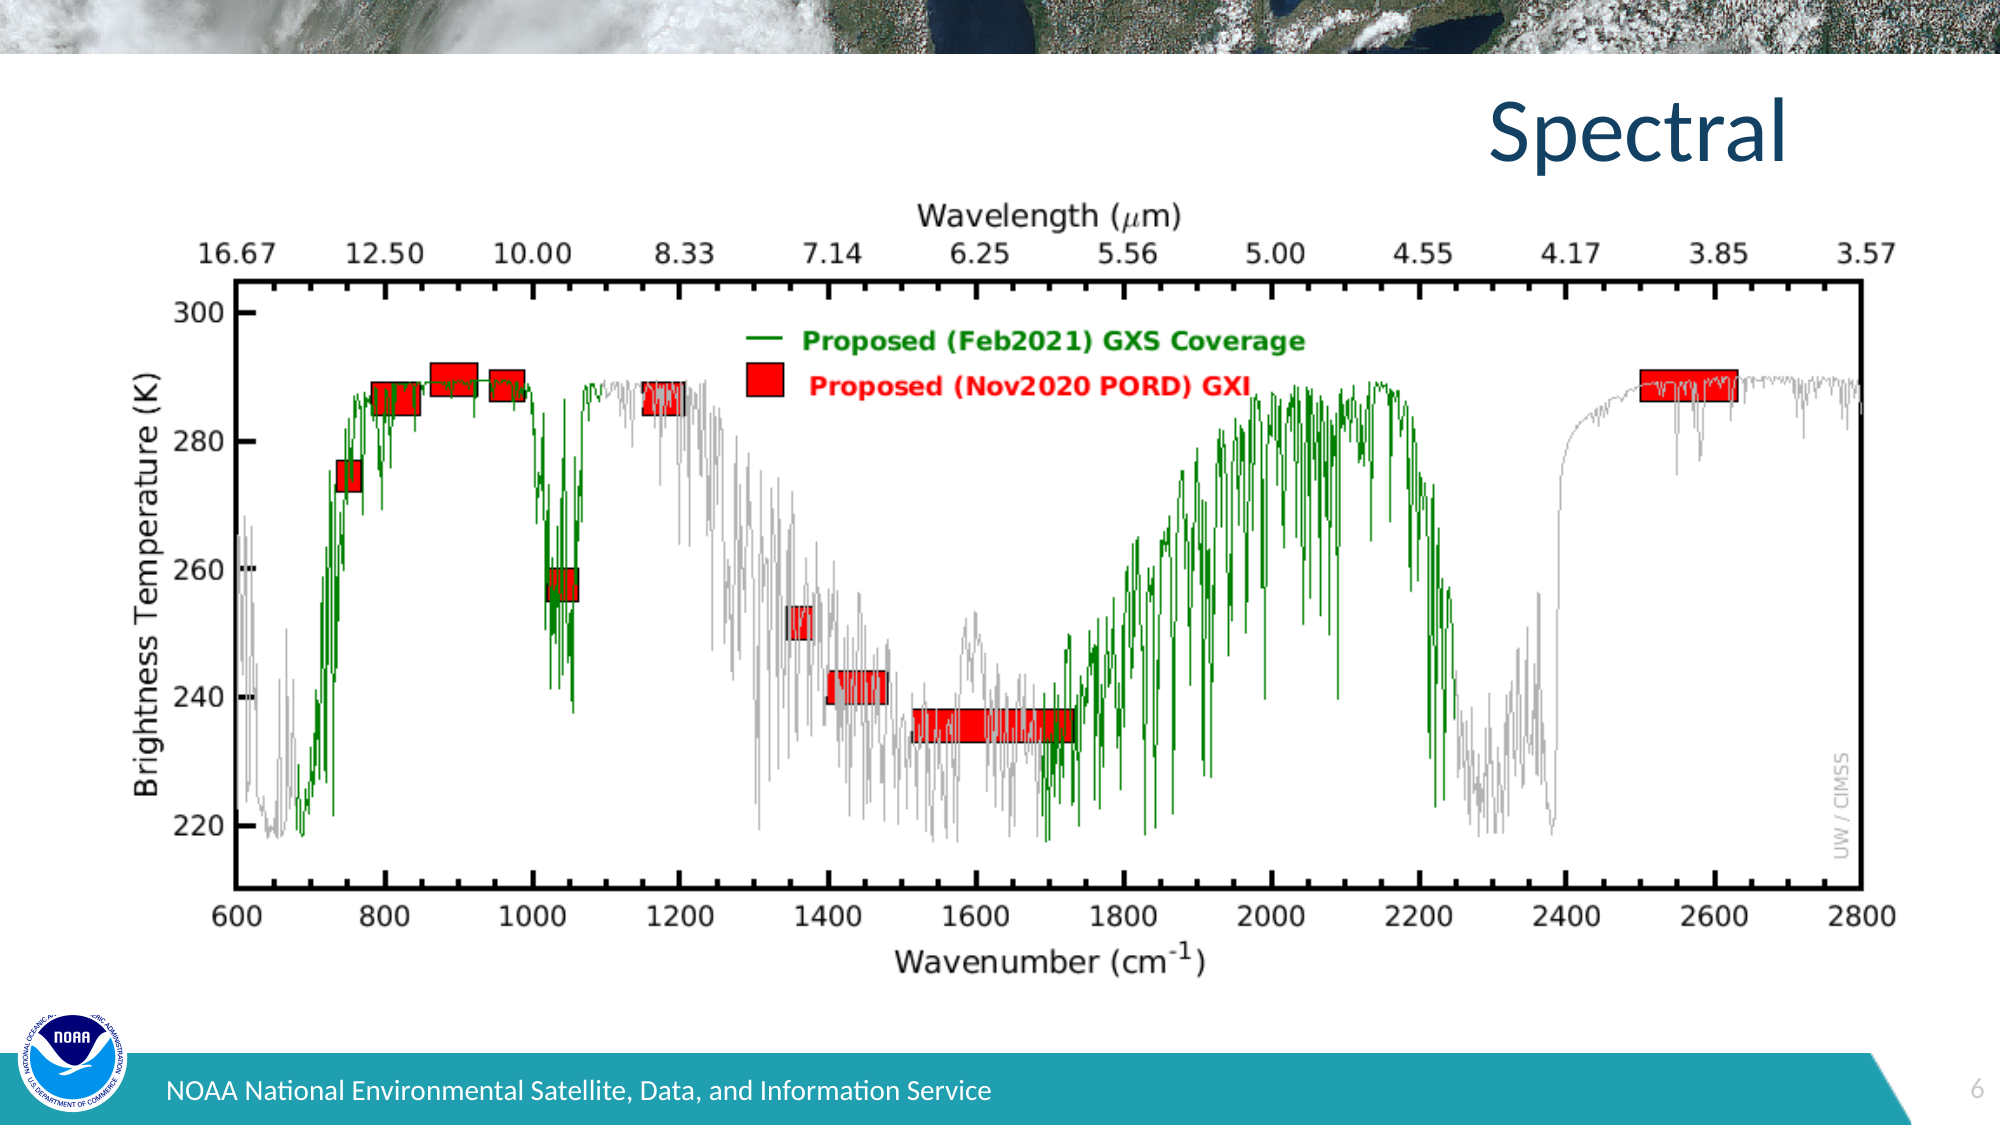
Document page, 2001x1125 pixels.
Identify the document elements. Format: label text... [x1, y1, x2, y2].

title Spectral [776, 23, 2000, 241]
picture [0, 0, 2000, 54]
picture [21, 180, 1958, 1109]
